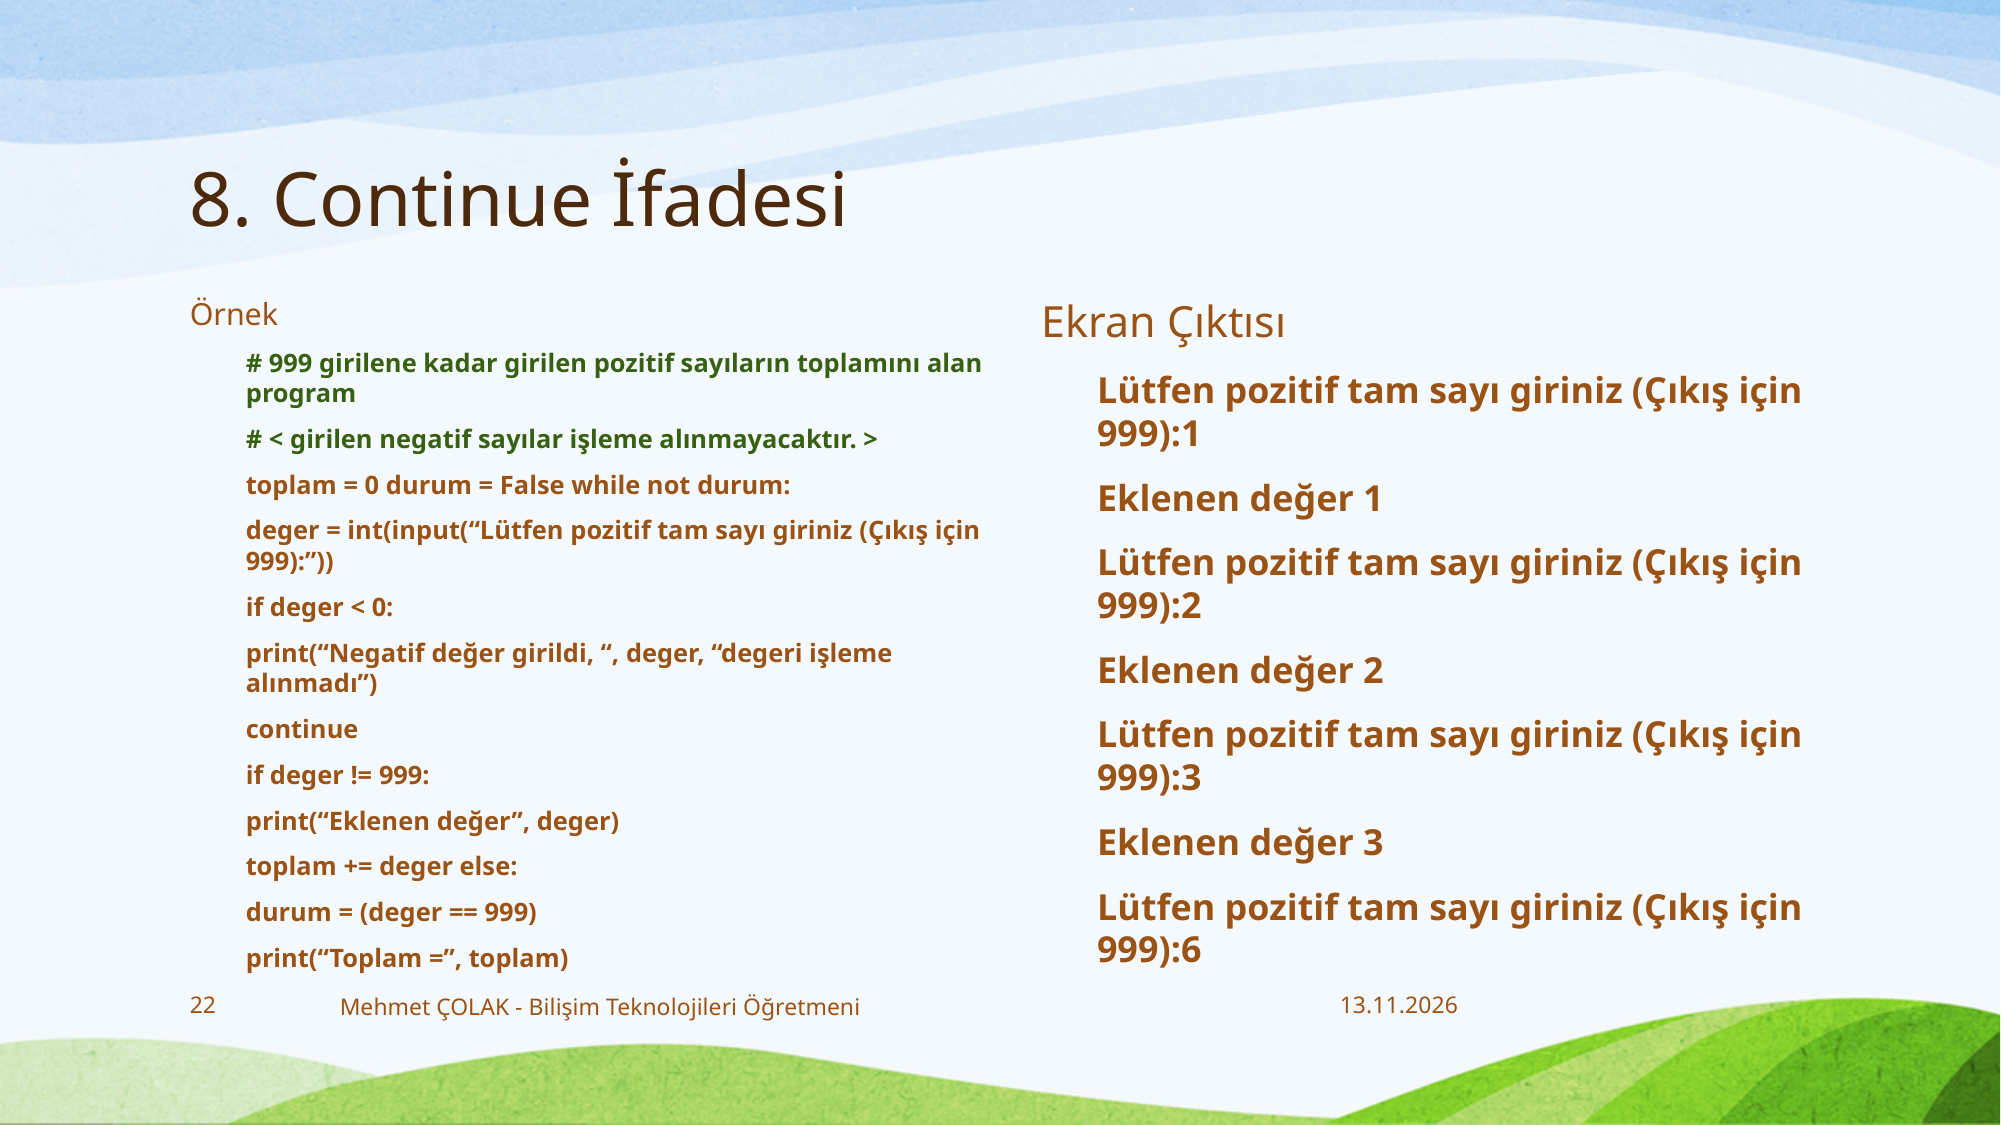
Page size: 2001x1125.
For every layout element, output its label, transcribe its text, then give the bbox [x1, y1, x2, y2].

list Örnek # 999 girilene kadar girilen pozitif sayıların toplamını alan program # < girilen negatif sayılar işleme alınmayacaktır. > toplam = 0 durum = False while not durum: deger = int(input(“Lütfen pozitif tam sayı giriniz (Çıkış için 999):”)) if deger < 0: print(“Negatif değer girildi, “, deger, “degeri işleme alınmadı”) continue if deger != 999: print(“Eklenen değer”, deger) toplam += deger else: durum = (deger == 999) print(“Toplam =”, toplam) [174, 287, 1000, 982]
slide_number 22 [174, 987, 300, 1025]
text_box Ekran Çıktısı Lütfen pozitif tam sayı giriniz (Çıkış için 999):1 Eklenen değer 1 Lütfen pozitif tam sayı giriniz (Çıkış için 999):2 Eklenen değer 2 Lütfen pozitif tam sayı giriniz (Çıkış için 999):3 Eklenen değer 3 Lütfen pozitif tam sayı giriniz (Çıkış için 999):6 [1026, 287, 1852, 982]
footer Mehmet ÇOLAK - Bilişim Teknolojileri Öğretmeni [324, 987, 1300, 1025]
title 8. Continue İfadesi [174, 50, 1825, 250]
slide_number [1324, 987, 1554, 1025]
picture [0, 0, 2001, 1125]
